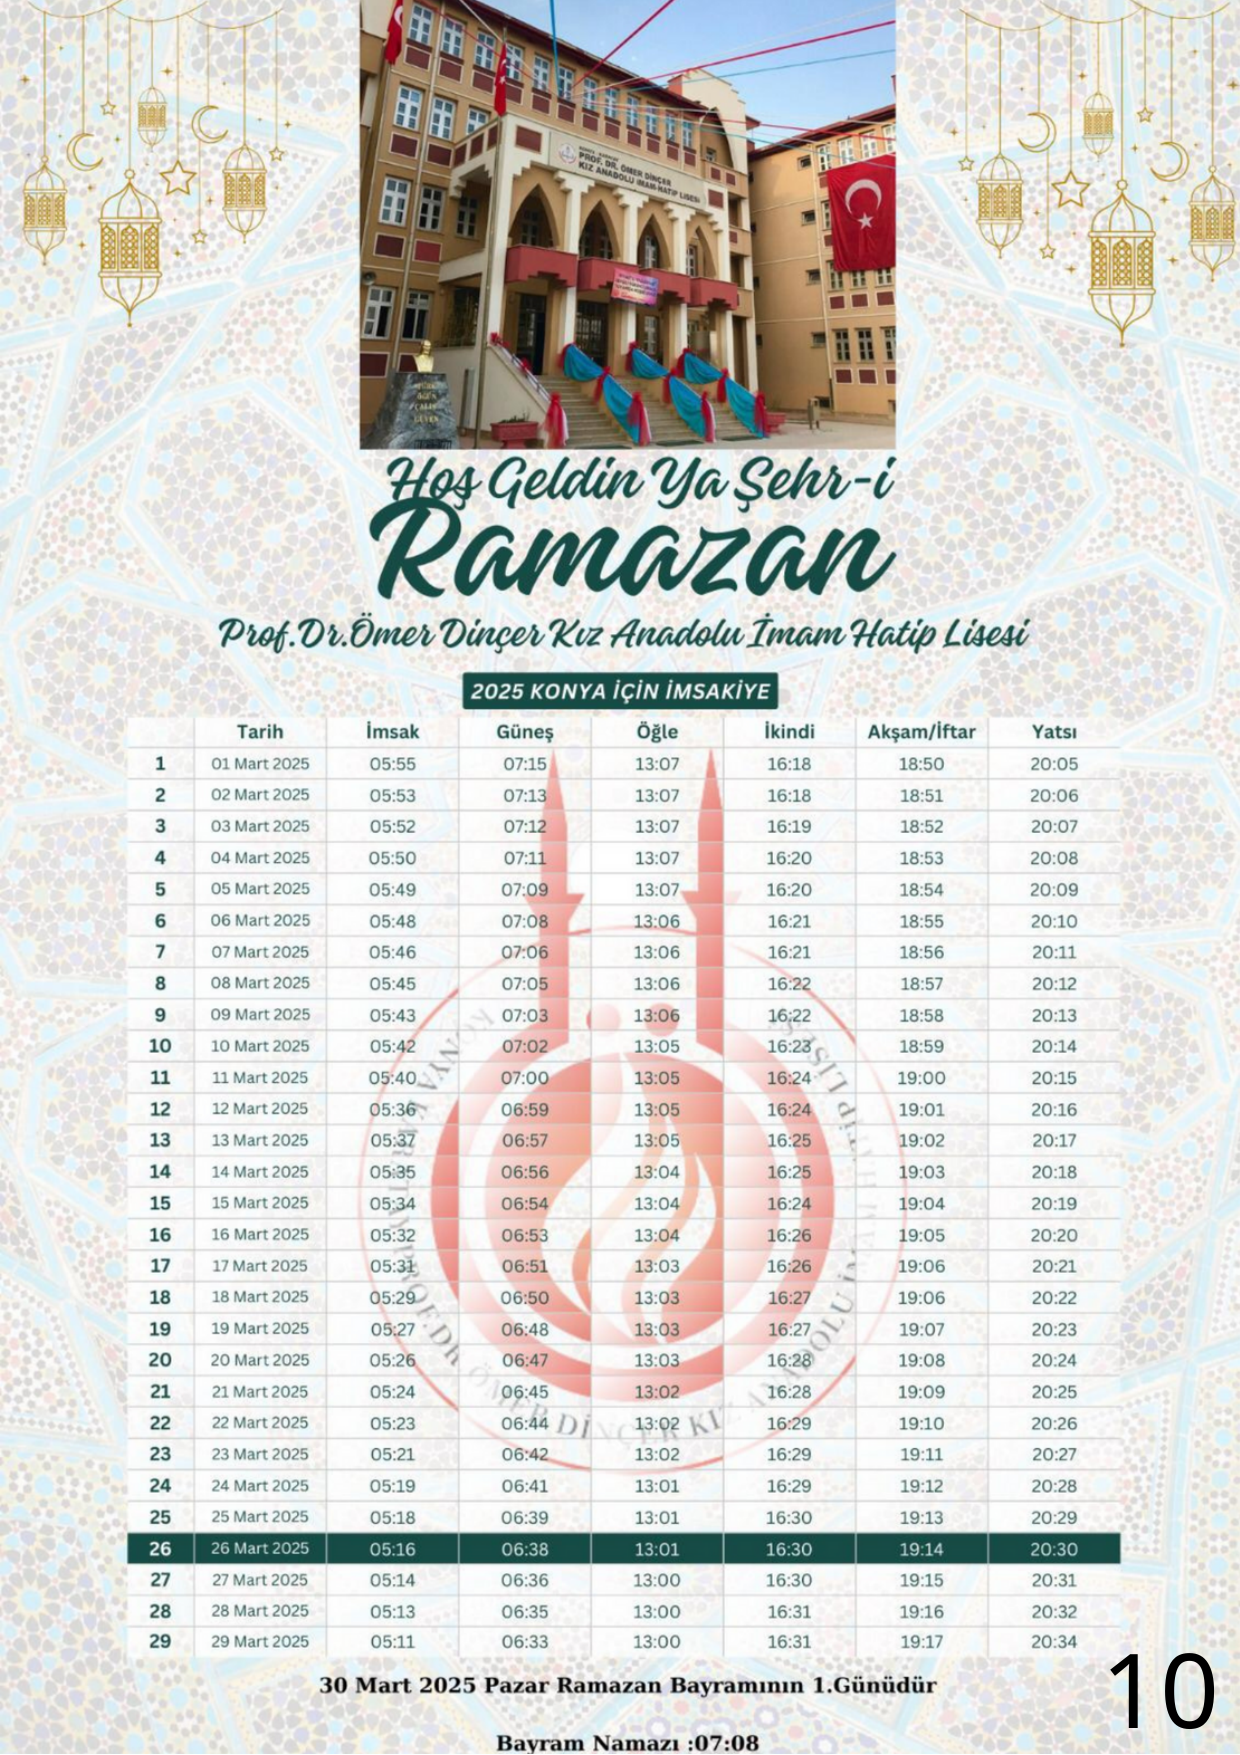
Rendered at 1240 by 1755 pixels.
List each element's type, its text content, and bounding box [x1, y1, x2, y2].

text_box [0, 0, 1240, 1754]
text_box 10 [1084, 1645, 1219, 1749]
